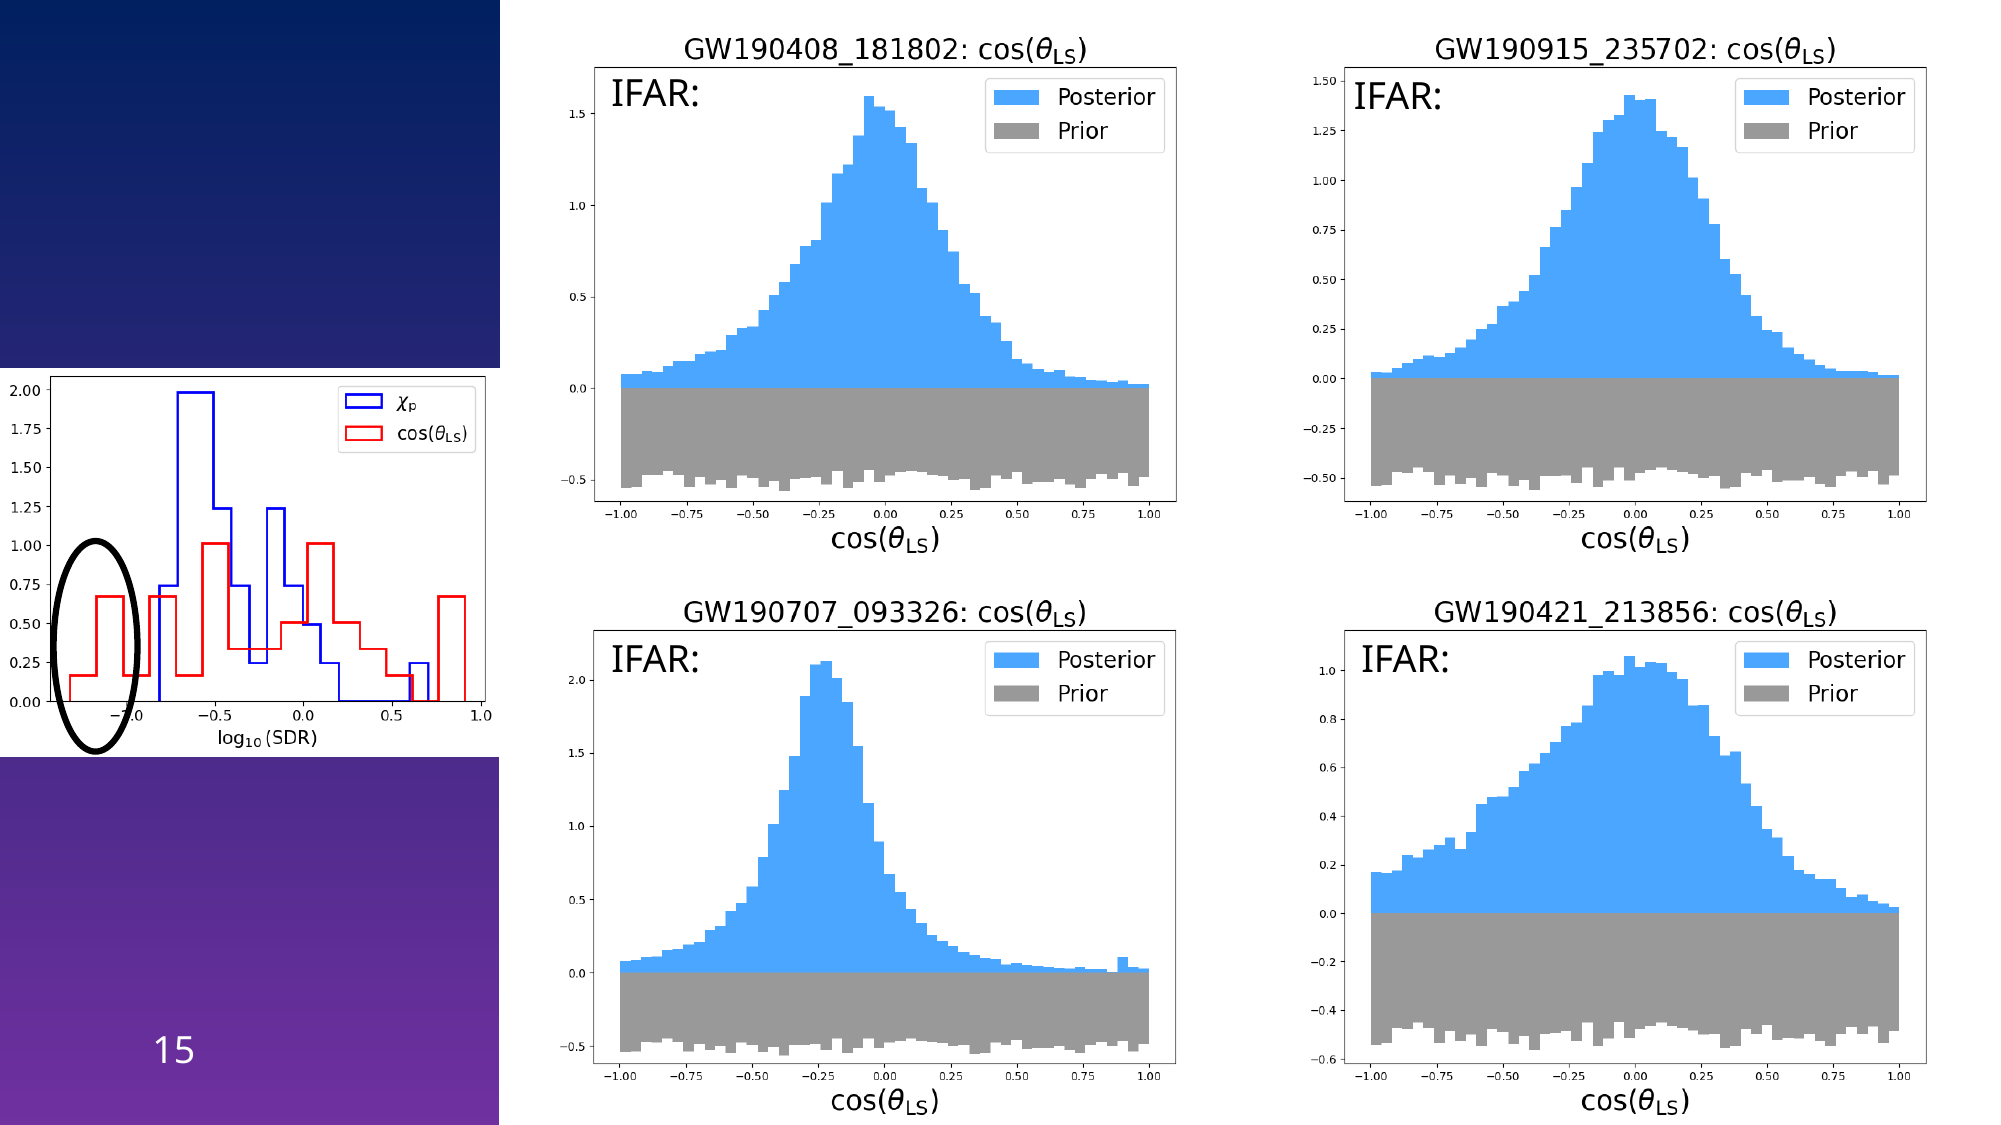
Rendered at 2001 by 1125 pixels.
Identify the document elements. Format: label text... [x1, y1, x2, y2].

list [1250, 563, 2000, 1125]
slide_number 15 [137, 1021, 498, 1082]
picture [0, 0, 2000, 1125]
